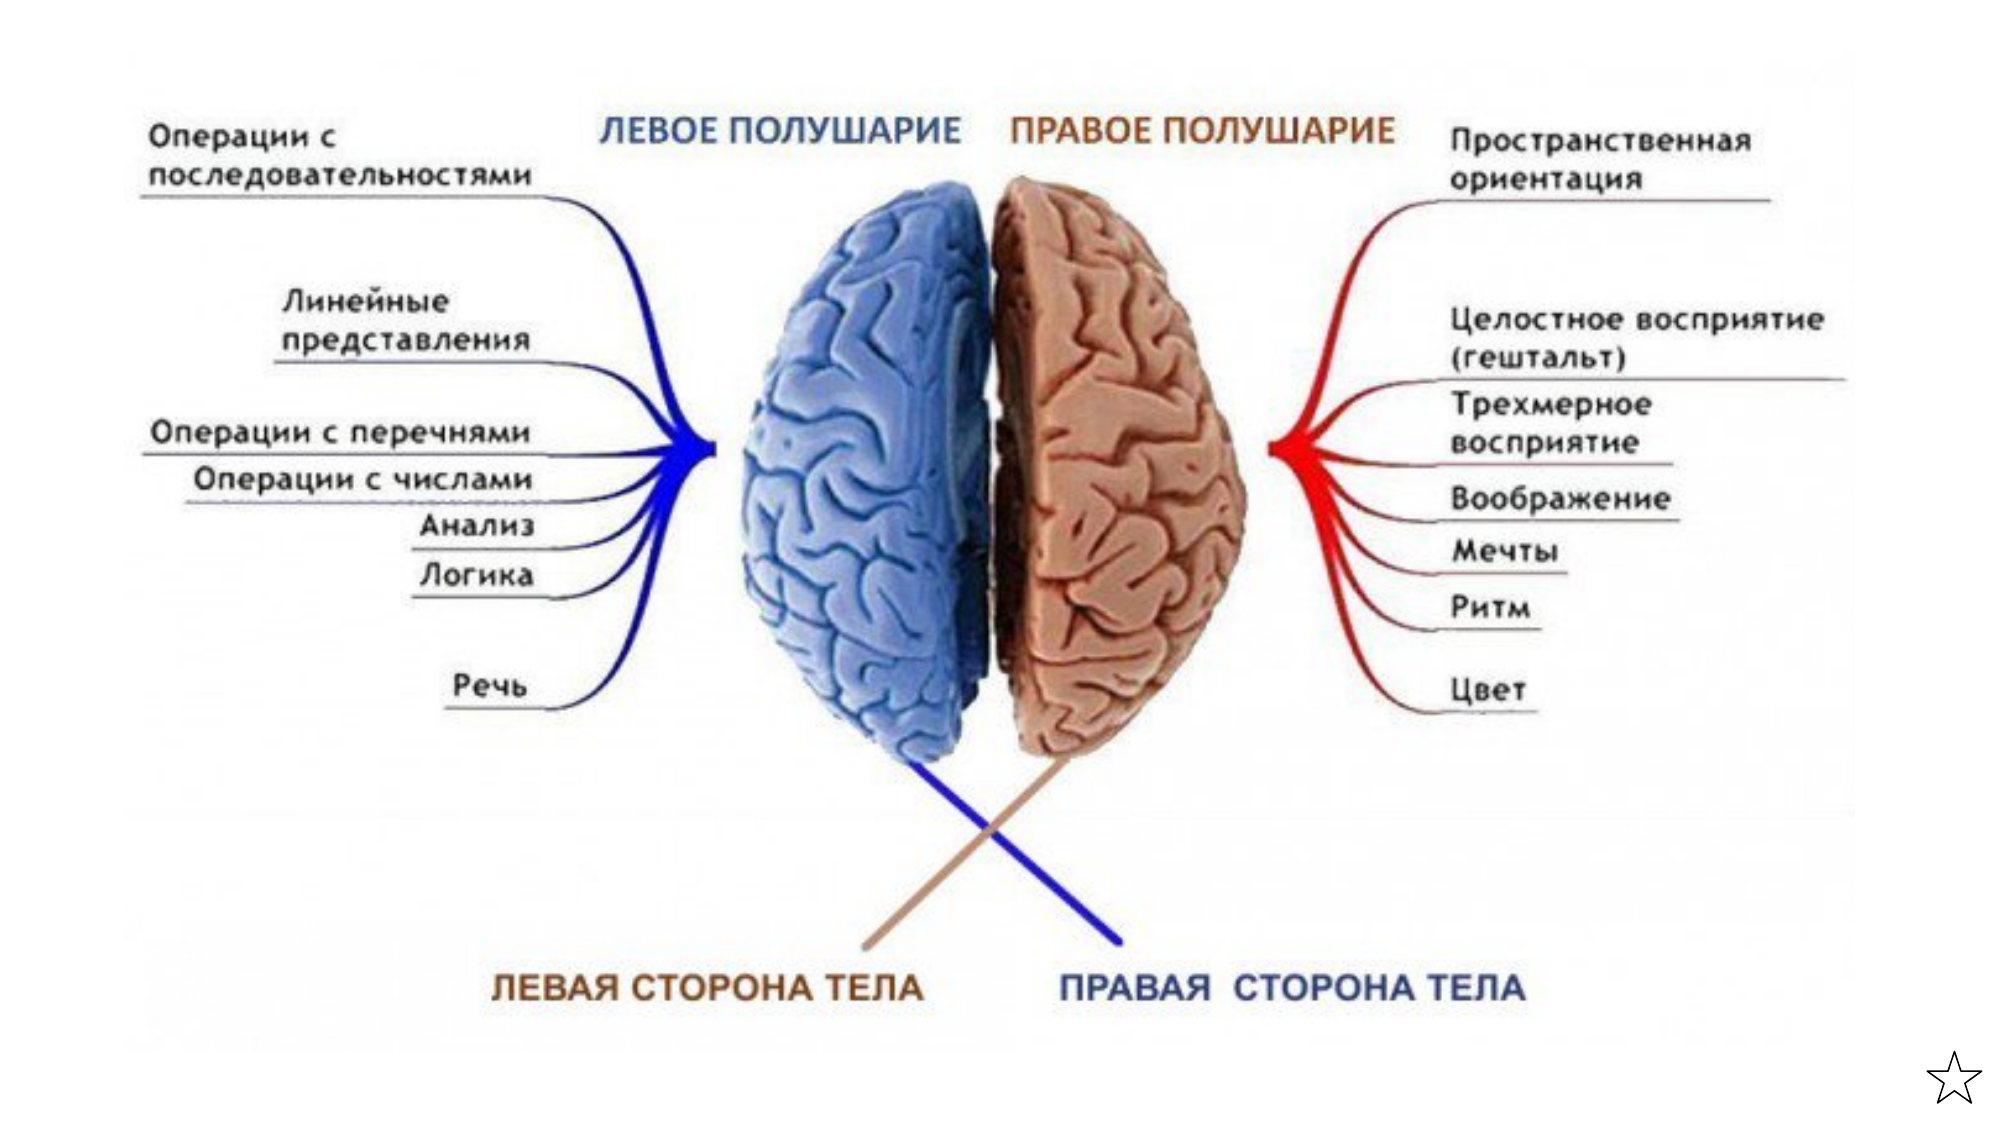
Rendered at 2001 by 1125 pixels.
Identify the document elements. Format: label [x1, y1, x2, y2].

picture [124, 50, 1855, 1052]
text_box [1927, 1051, 1982, 1103]
